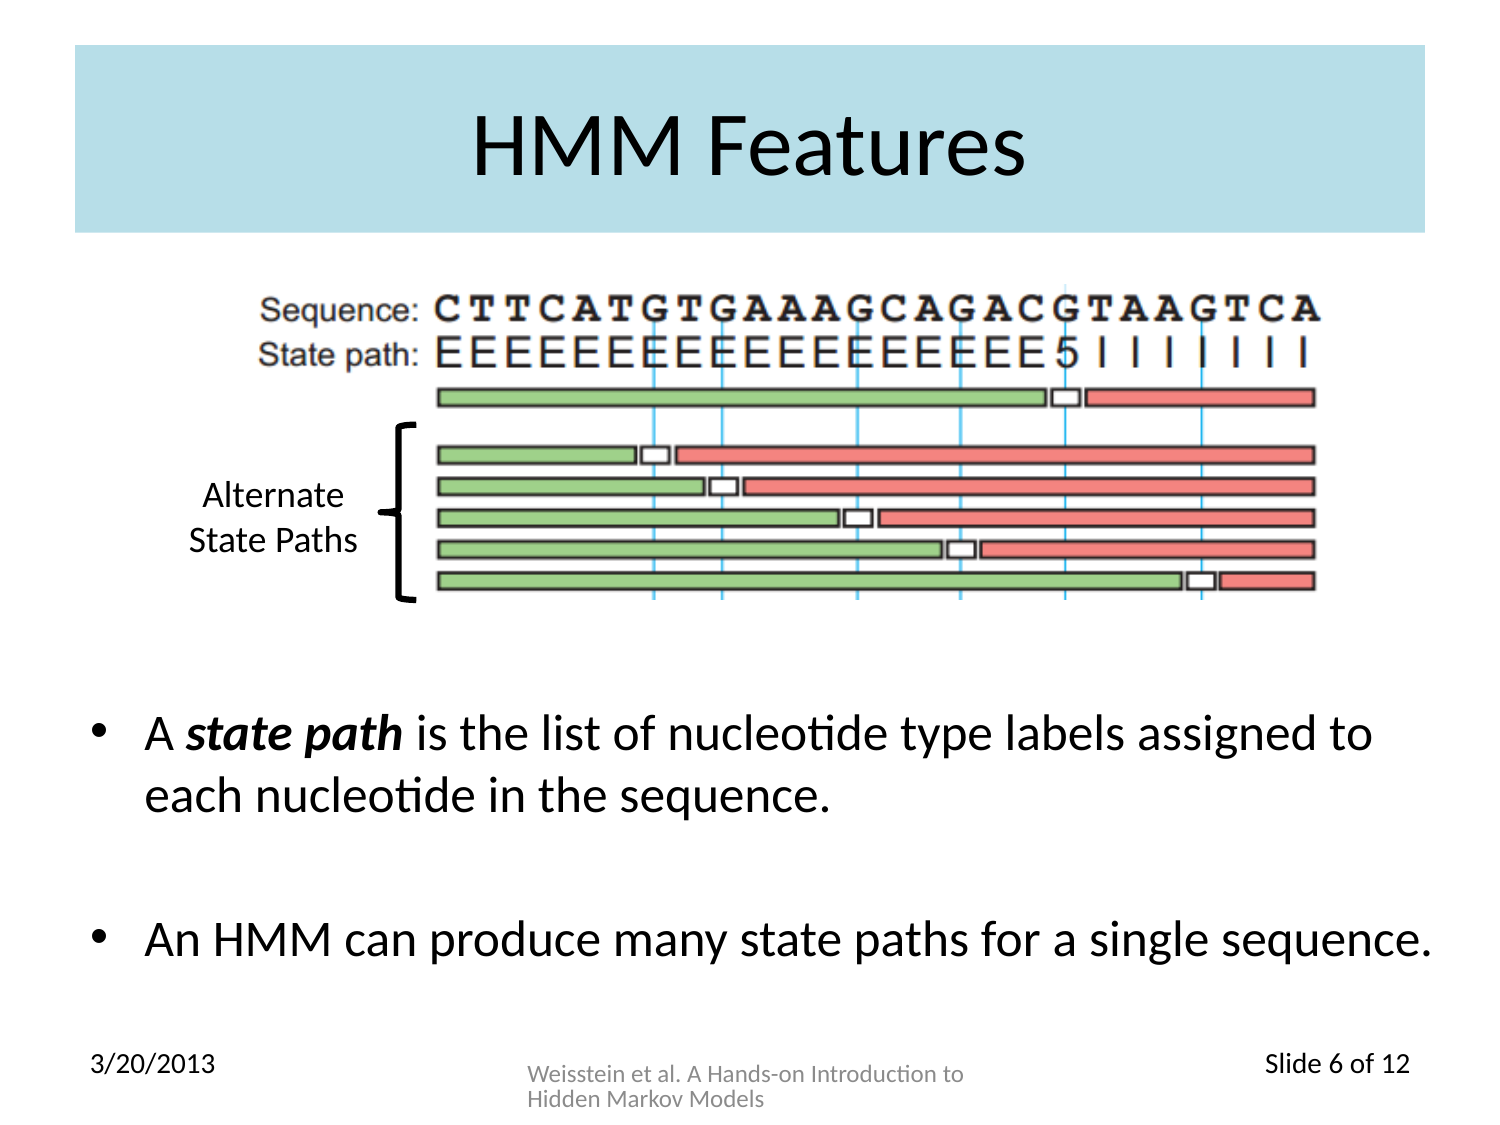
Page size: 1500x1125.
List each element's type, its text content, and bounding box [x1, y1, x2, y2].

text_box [166, 284, 1330, 601]
list A state path is the list of nucleotide type labels assigned to each nucleotide in the sequence. An HMM can produce many state paths for a single sequence. [75, 262, 1463, 1005]
footer Weisstein et al. A Hands-on Introduction to Hidden Markov Models [512, 1042, 988, 1103]
title HMM Features [75, 45, 1425, 233]
